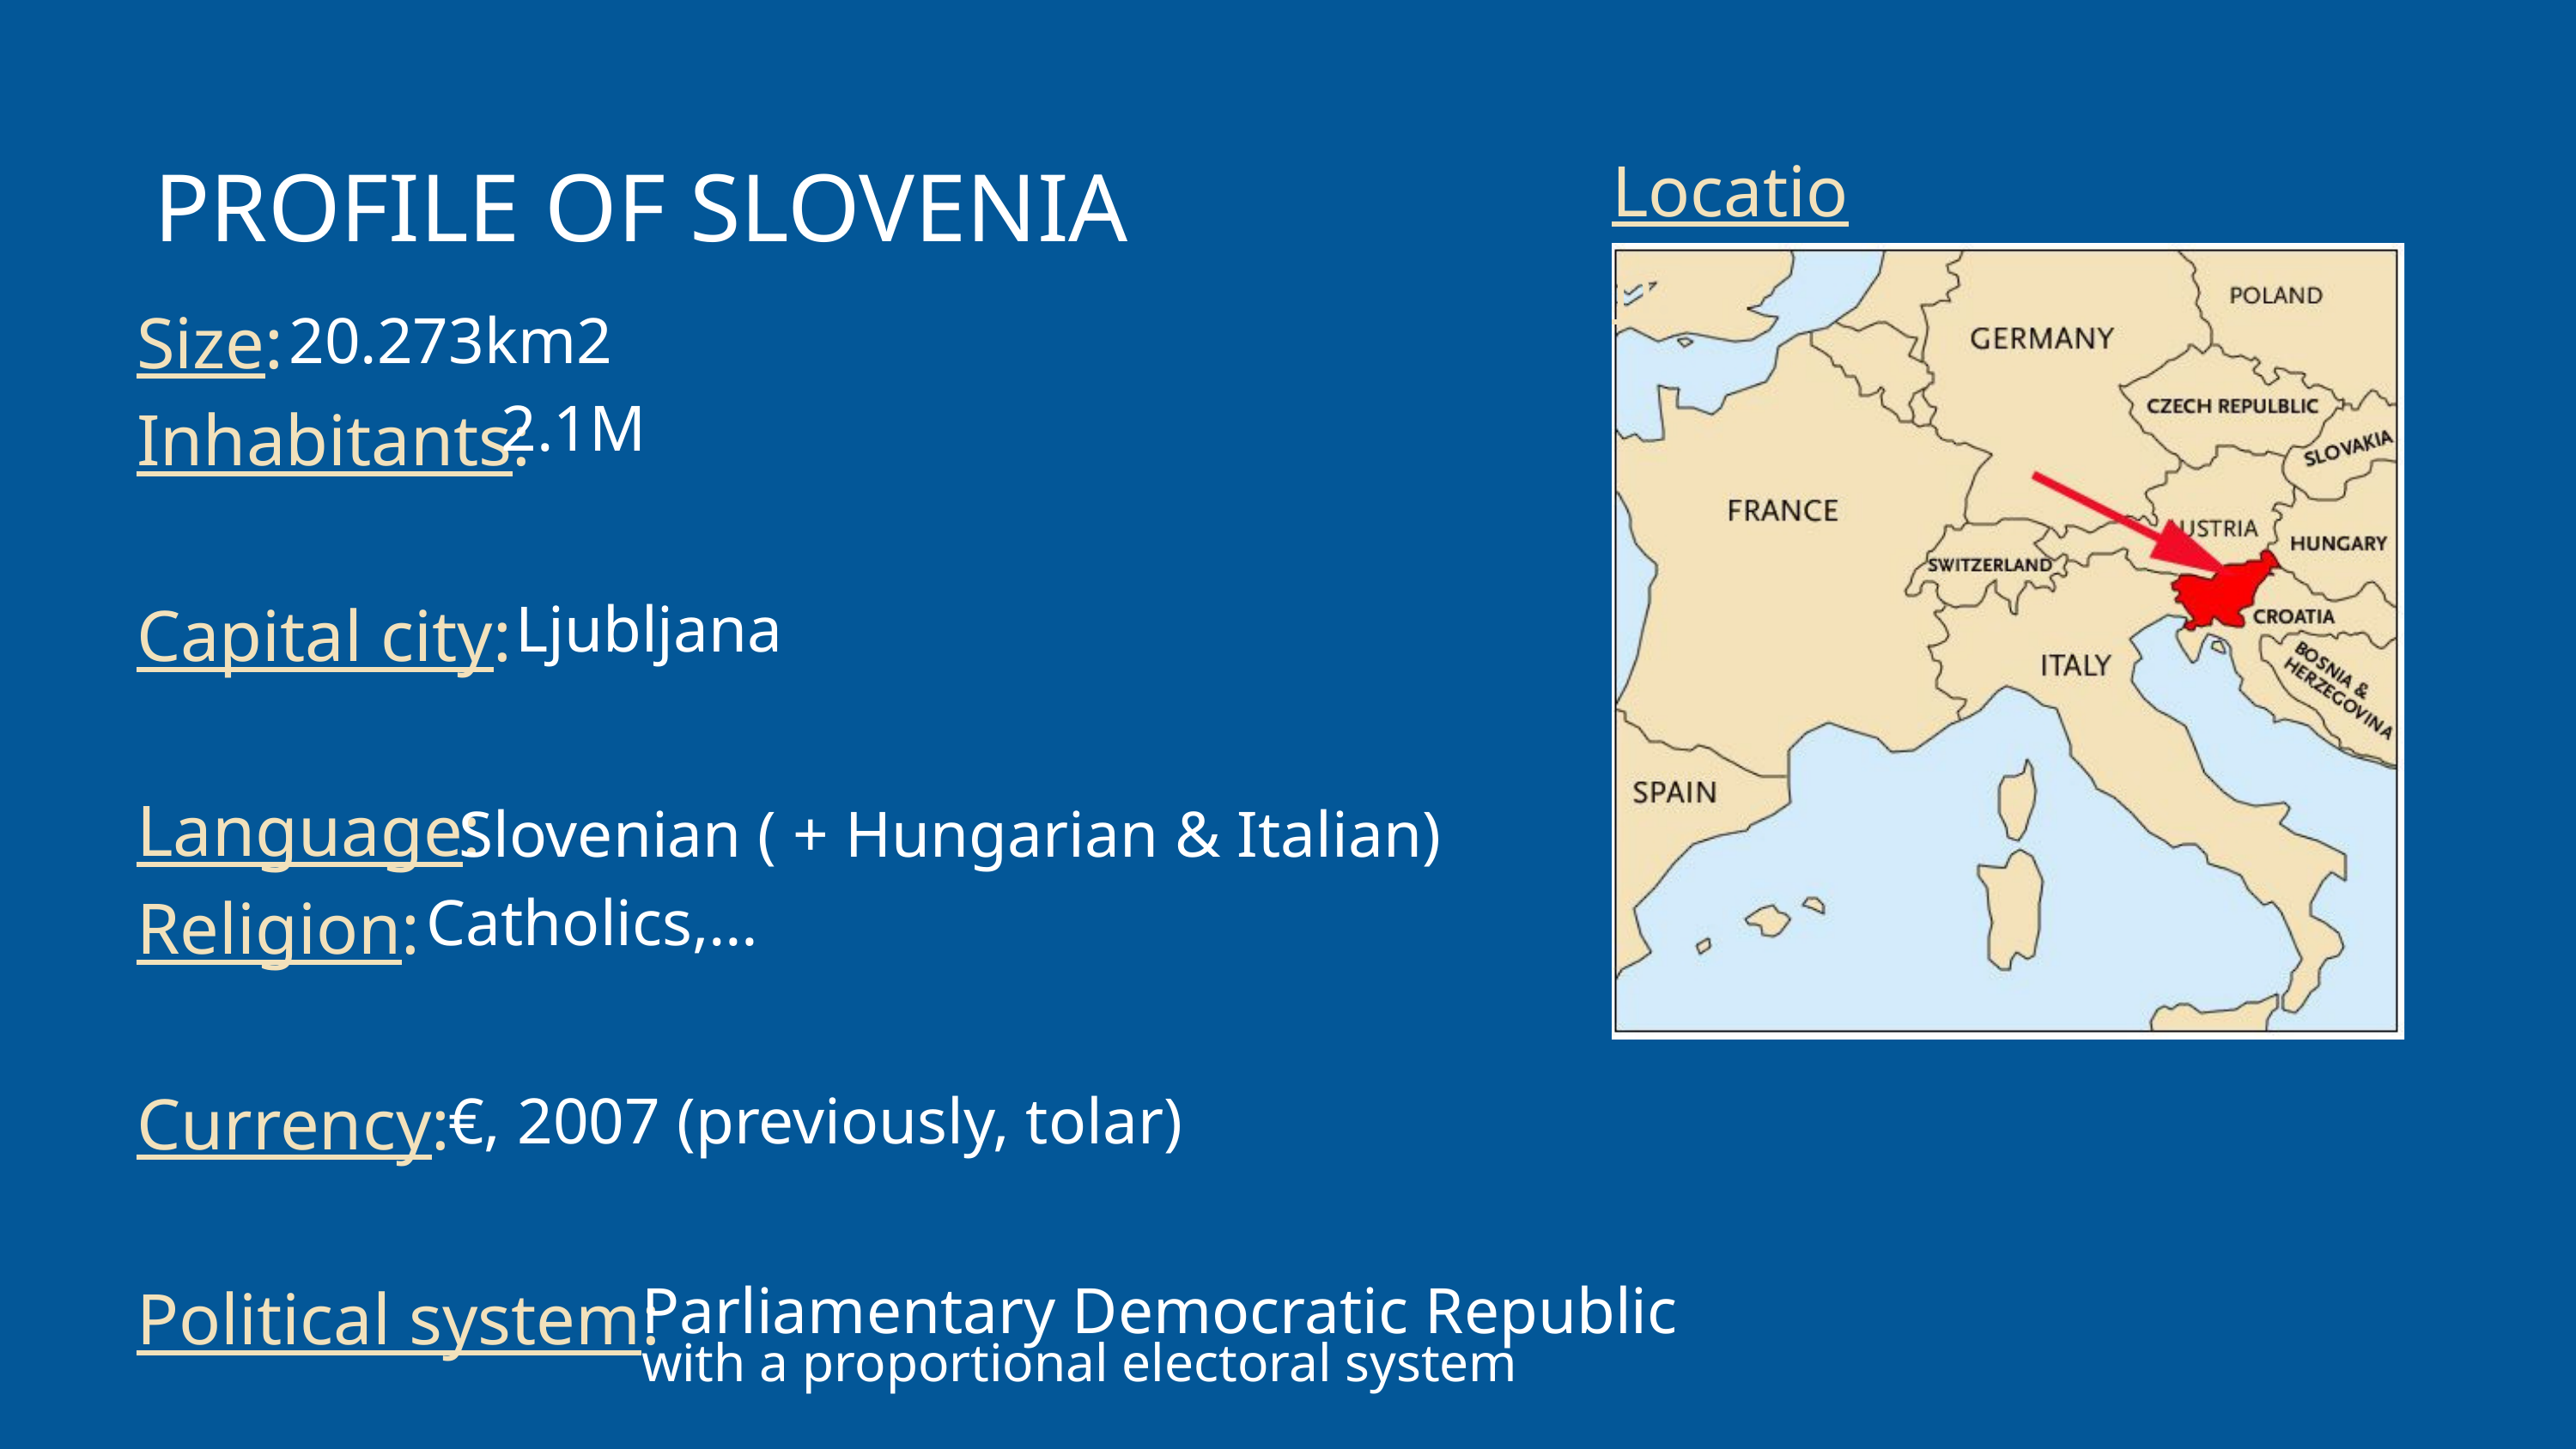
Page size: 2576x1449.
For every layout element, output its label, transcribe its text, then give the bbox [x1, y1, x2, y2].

text_box Ljubljana [515, 576, 947, 664]
text_box €, 2007 (previously, tolar) [448, 1068, 1375, 1156]
text_box PROFILE OF SLOVENIA [125, 130, 1157, 261]
text_box [1868, 243, 2405, 284]
text_box Location: [1612, 132, 1868, 284]
text_box with a proportional electoral system [641, 1319, 1573, 1392]
text_box Size: Inhabitants: Capital city: Language: Religion: Currency: Political system: [137, 284, 2423, 1359]
text_box Parliamentary Democratic Republic [641, 1258, 1828, 1346]
text_box 20.273km2 2.1M [289, 288, 720, 464]
text_box Slovenian ( + Hungarian & Italian) Catholics,… [410, 782, 1690, 958]
